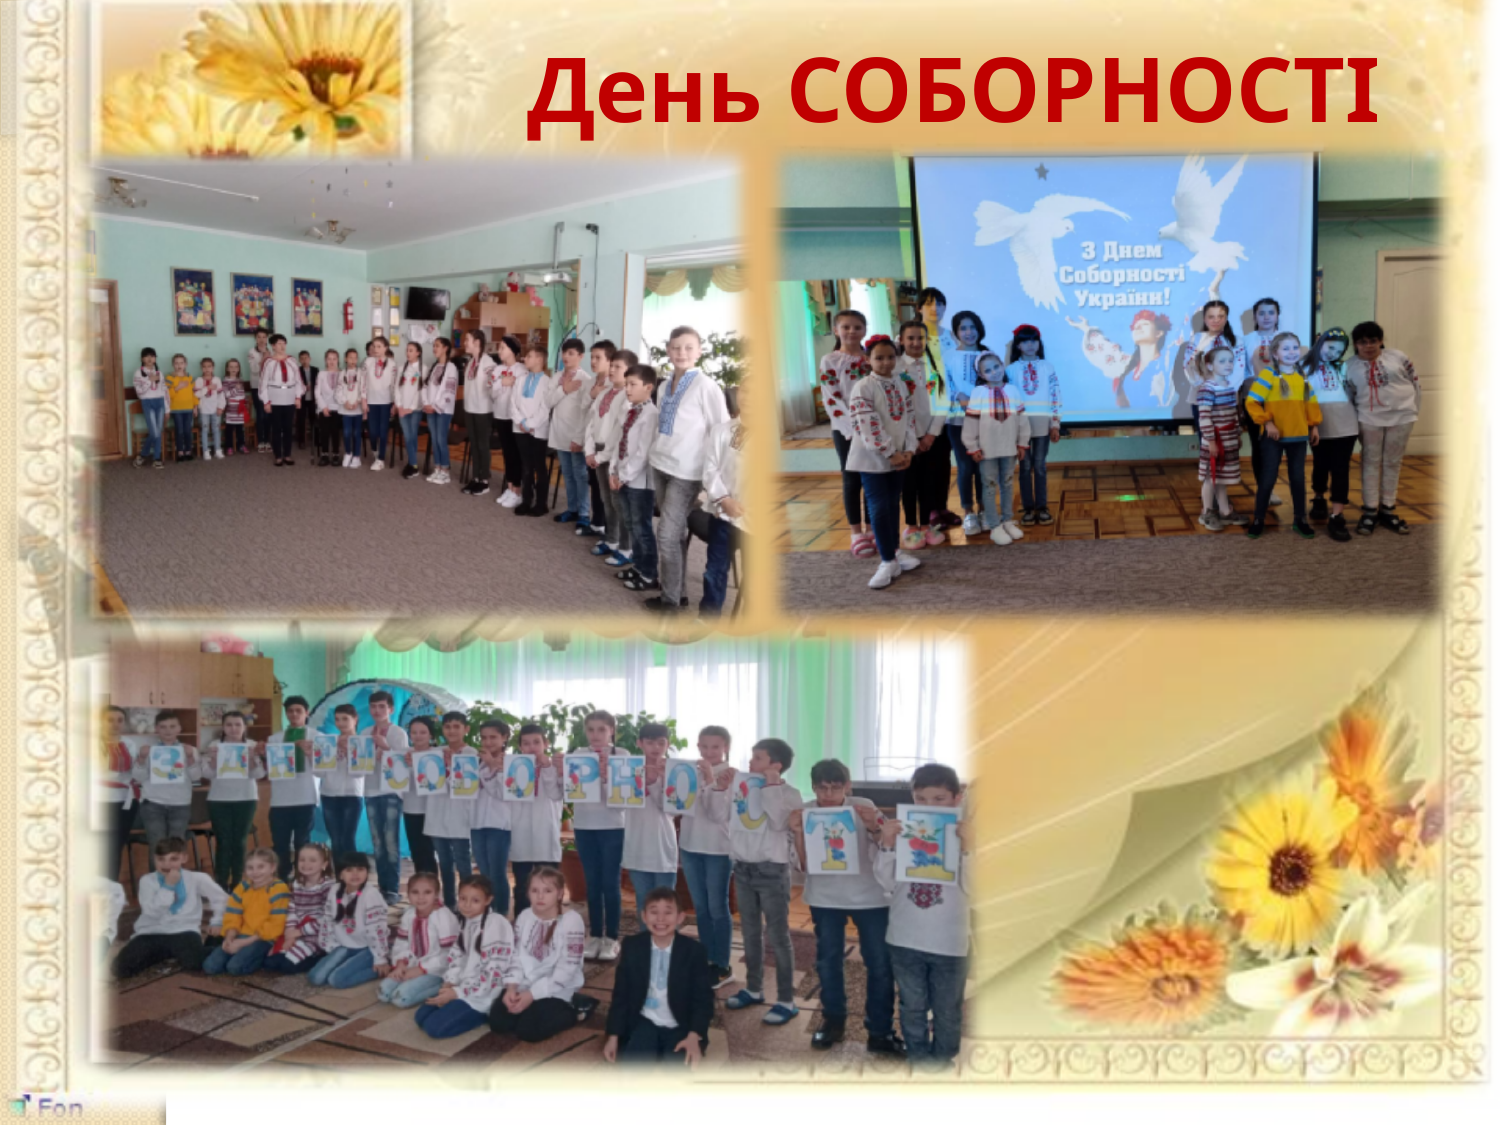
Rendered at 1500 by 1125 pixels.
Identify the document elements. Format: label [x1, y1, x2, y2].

list [761, 136, 1458, 634]
picture [0, 0, 1500, 1125]
